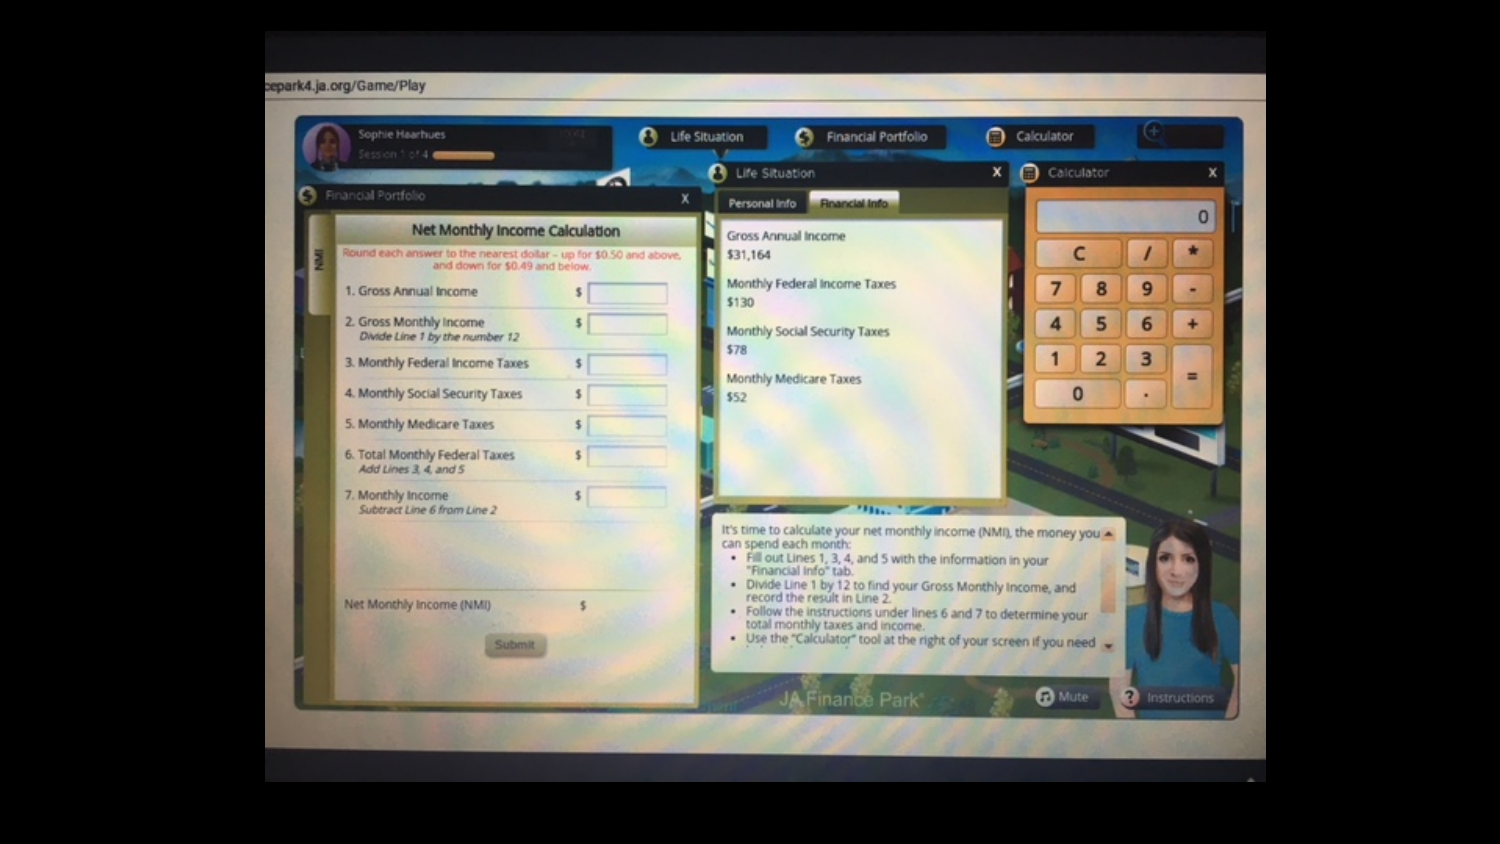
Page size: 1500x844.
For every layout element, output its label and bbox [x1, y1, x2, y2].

picture [265, 31, 1267, 782]
